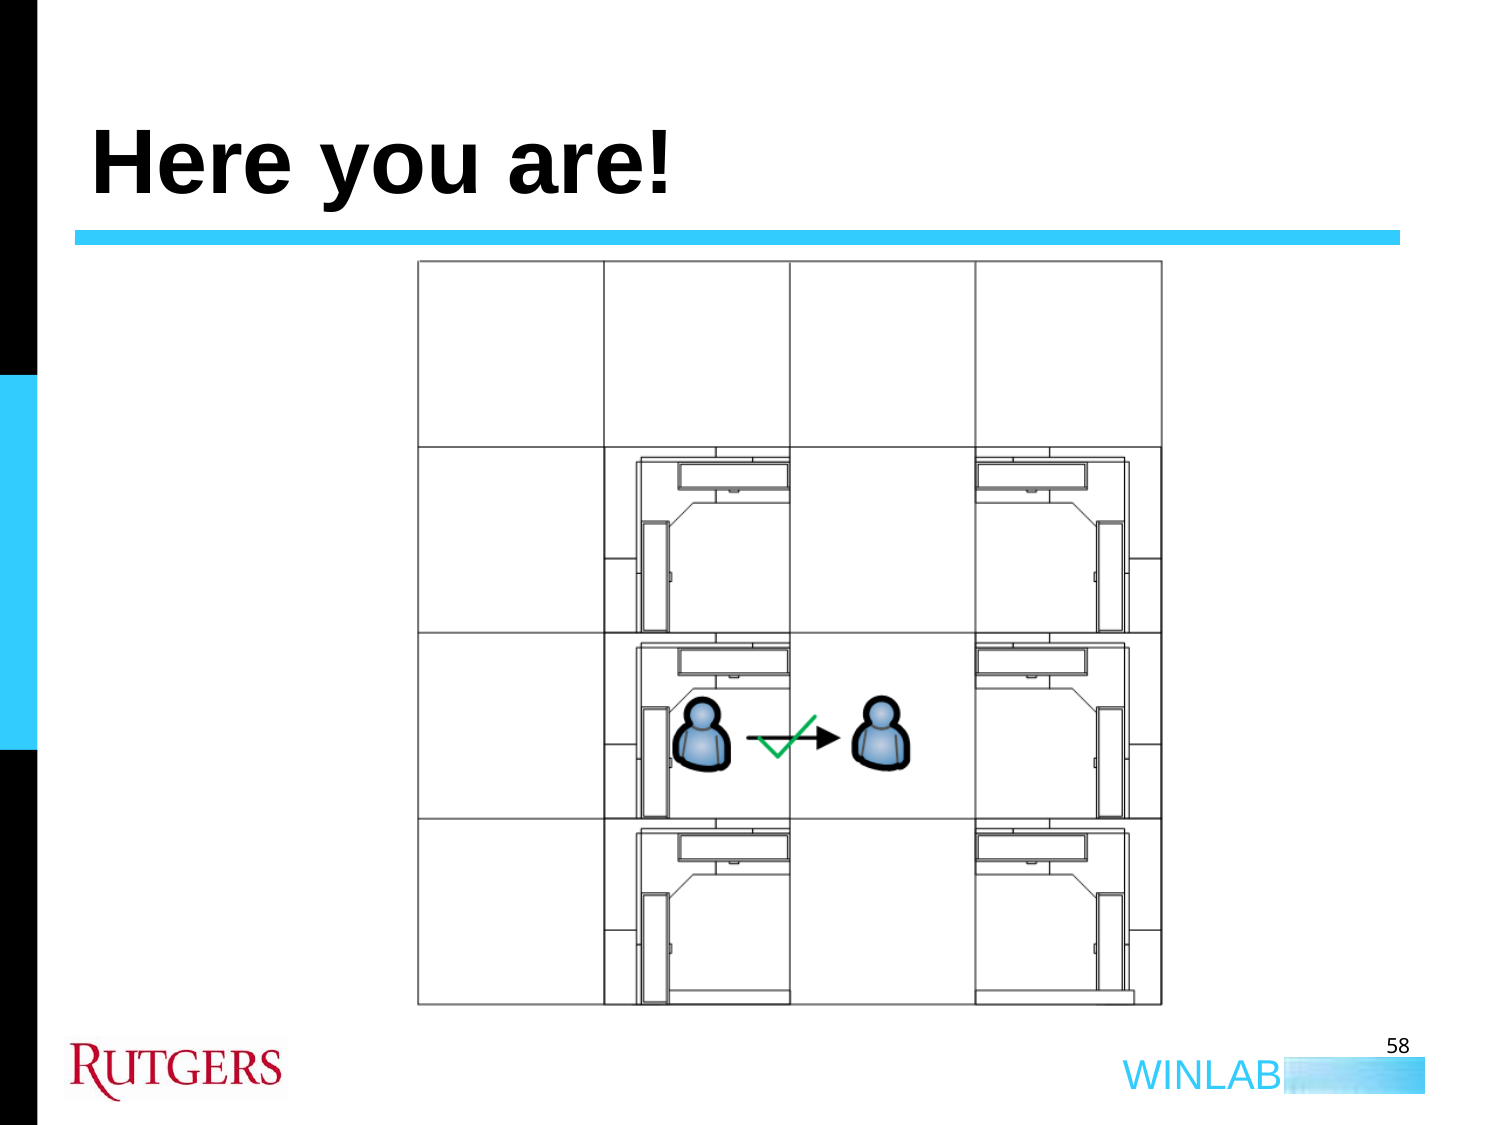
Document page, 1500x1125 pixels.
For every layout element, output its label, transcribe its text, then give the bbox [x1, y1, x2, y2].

slide_number 58 [1074, 1024, 1426, 1101]
picture [414, 257, 1165, 1008]
picture [64, 1036, 289, 1102]
title Here you are! [74, 32, 1426, 220]
